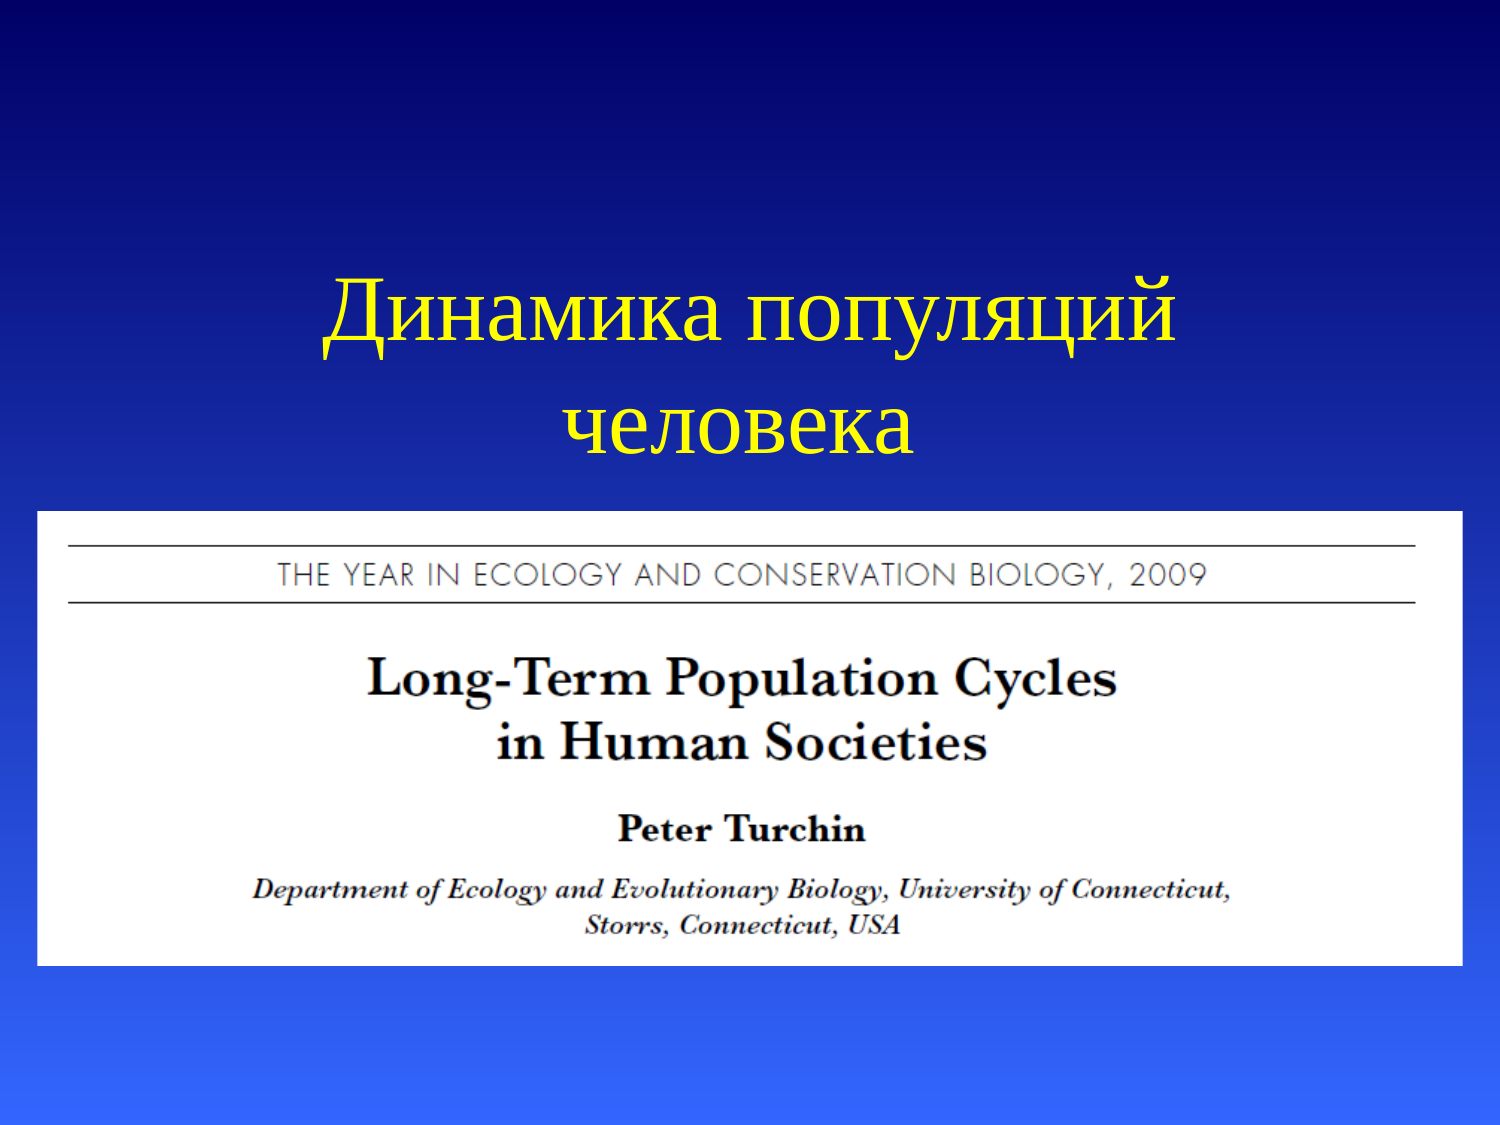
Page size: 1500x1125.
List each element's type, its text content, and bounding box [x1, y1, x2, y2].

title Динамика популяций человека [187, 87, 1313, 480]
picture [37, 511, 1463, 966]
